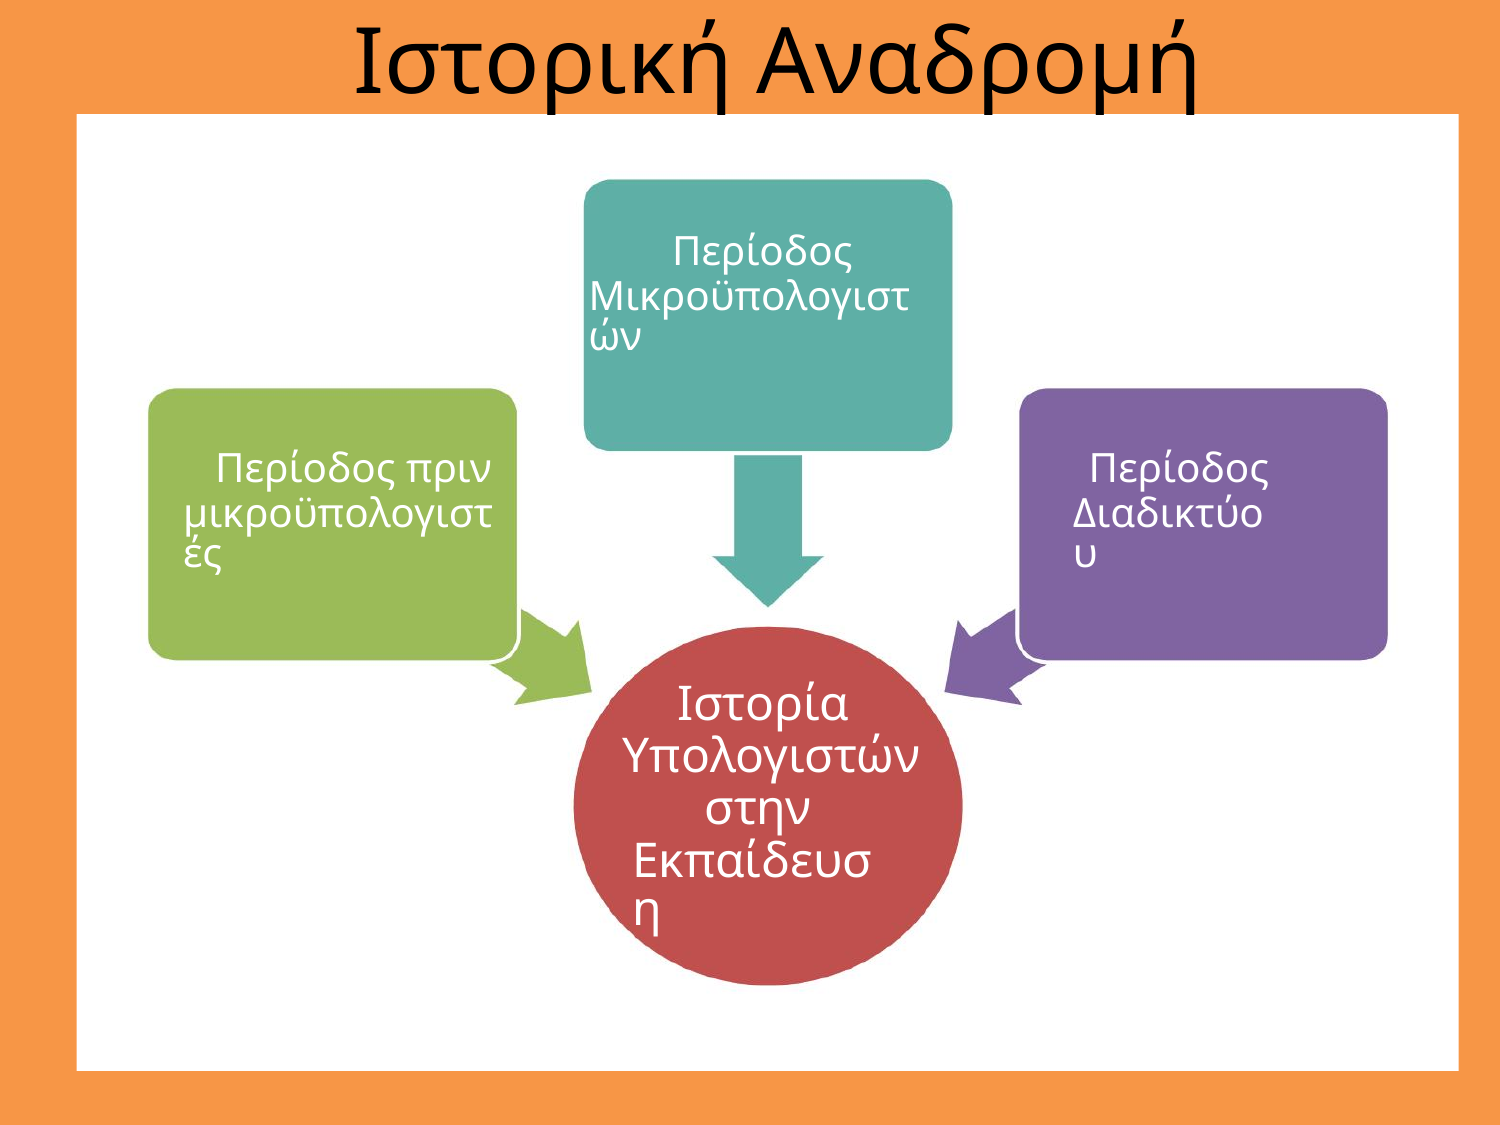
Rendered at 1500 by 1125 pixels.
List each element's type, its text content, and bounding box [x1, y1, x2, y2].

text_box Περίοδος Μικροϋπολογιστών [588, 233, 935, 359]
text_box Ιστορία Υπολογιστών στην [622, 682, 935, 835]
text_box [76, 114, 1459, 1071]
text_box Εκπαίδευση [632, 839, 891, 936]
text_box Περίοδος Διαδικτύου [1072, 450, 1283, 576]
text_box Ιστορική Αναδρομή [244, 16, 1313, 115]
text_box Περίοδος πριν μικροϋπολογιστές [183, 450, 506, 576]
